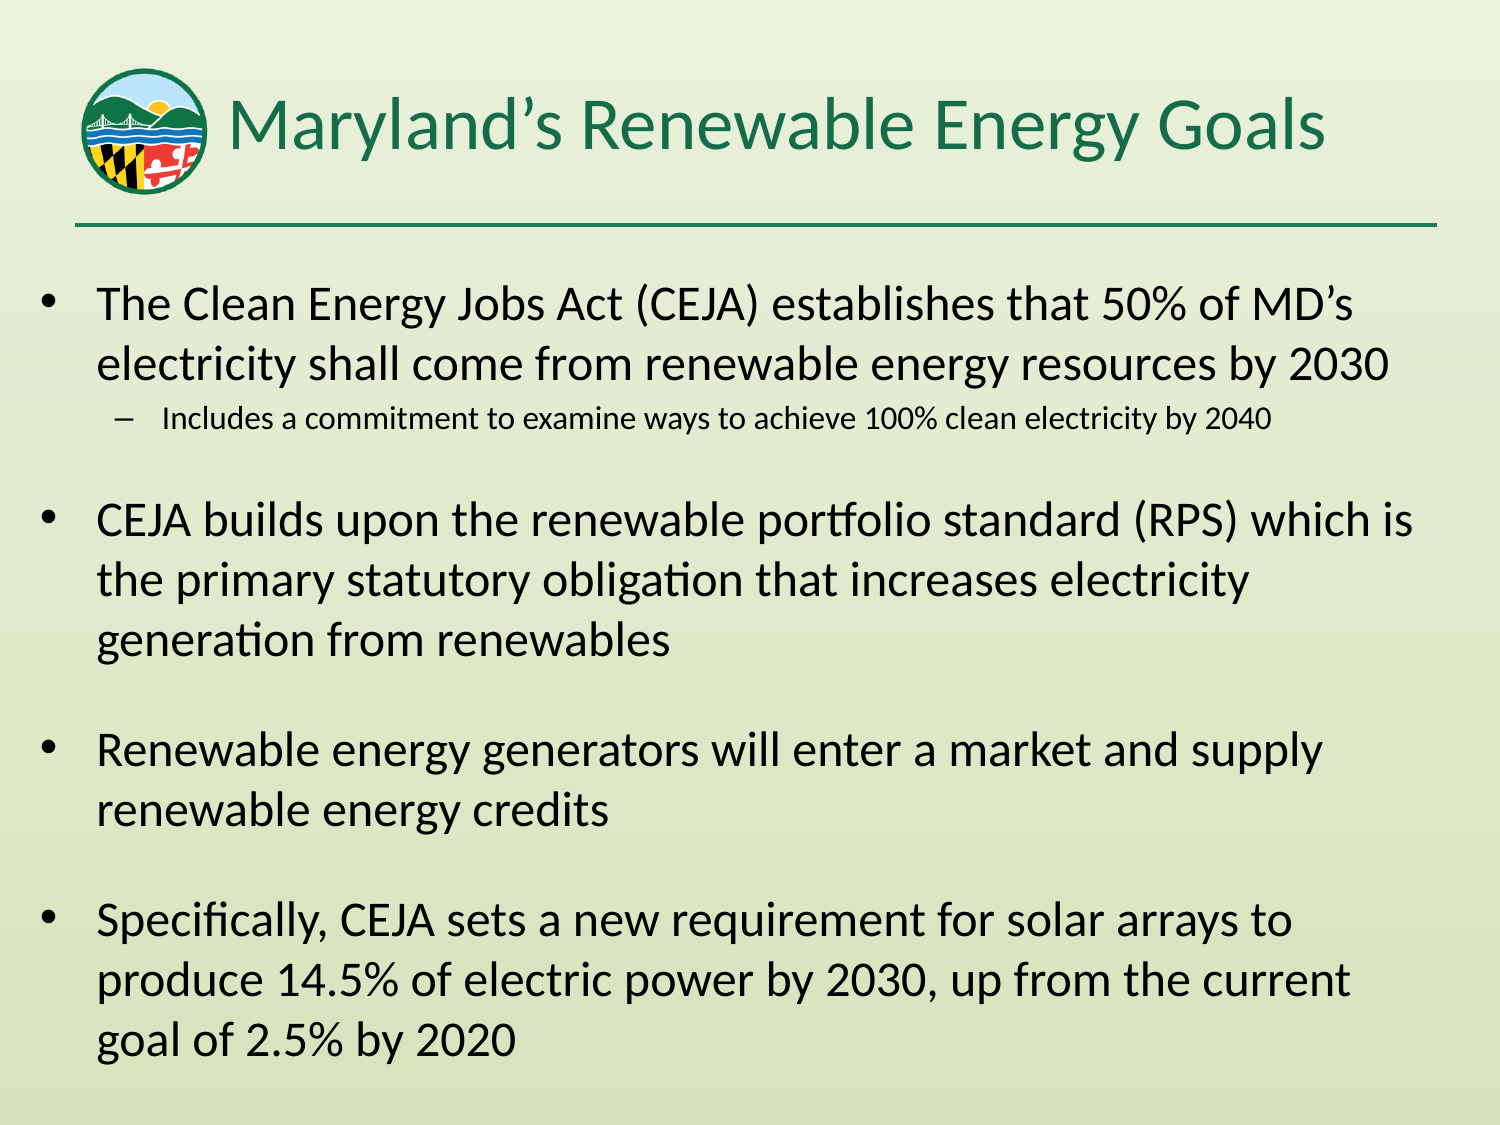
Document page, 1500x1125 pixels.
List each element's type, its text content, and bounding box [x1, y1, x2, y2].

title Maryland’s Renewable Energy Goals [212, 26, 1388, 214]
list The Clean Energy Jobs Act (CEJA) establishes that 50% of MD’s electricity shall come from renewable energy resources by 2030 Includes a commitment to examine ways to achieve 100% clean electricity by 2040 CEJA builds upon the renewable portfolio standard (RPS) which is the primary statutory obligation that increases electricity generation from renewables Renewable energy generators will enter a market and supply renewable energy credits Specifically, CEJA sets a new requirement for solar arrays to produce 14.5% of electric power by 2030, up from the current goal of 2.5% by 2020 [24, 262, 1463, 1099]
picture [75, 62, 212, 200]
